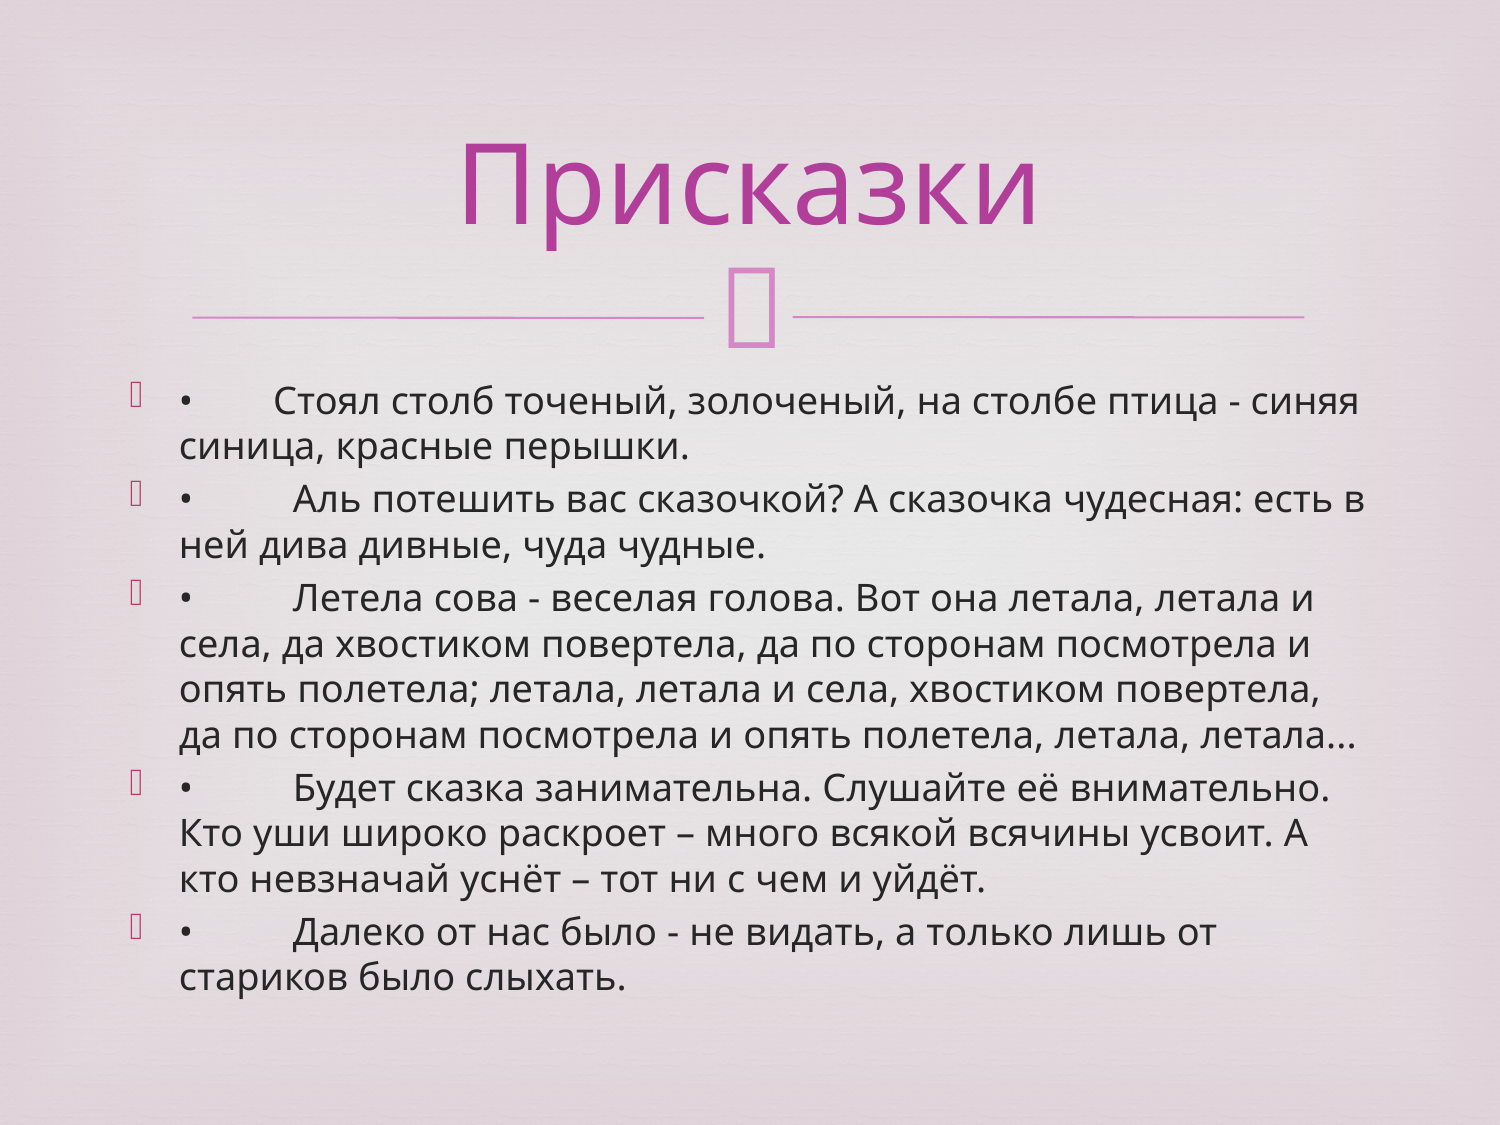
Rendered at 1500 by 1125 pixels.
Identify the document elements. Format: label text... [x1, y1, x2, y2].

title Присказки [112, 93, 1386, 267]
list • Стоял столб точеный, золоченый, на столбе птица - синяя синица, красные перышки. • Аль потешить вас сказочкой? А сказочка чудесная: есть в ней дива дивные, чуда чудные. • Летела сова - веселая голова. Вот она летала, летала и села, да хвостиком повертела, да по сторонам посмотрела и опять полетела; летала, летала и села, хвостиком повертела, да по сторонам посмотрела и опять полетела, летала, летала... • Будет сказка занимательна. Слушайте её внимательно. Кто уши широко раскроет – много всякой всячины усвоит. А кто невзначай уснёт – тот ни с чем и уйдёт. • Далеко от нас было - не видать, а только лишь от стариков было слыхать. [114, 368, 1386, 1059]
